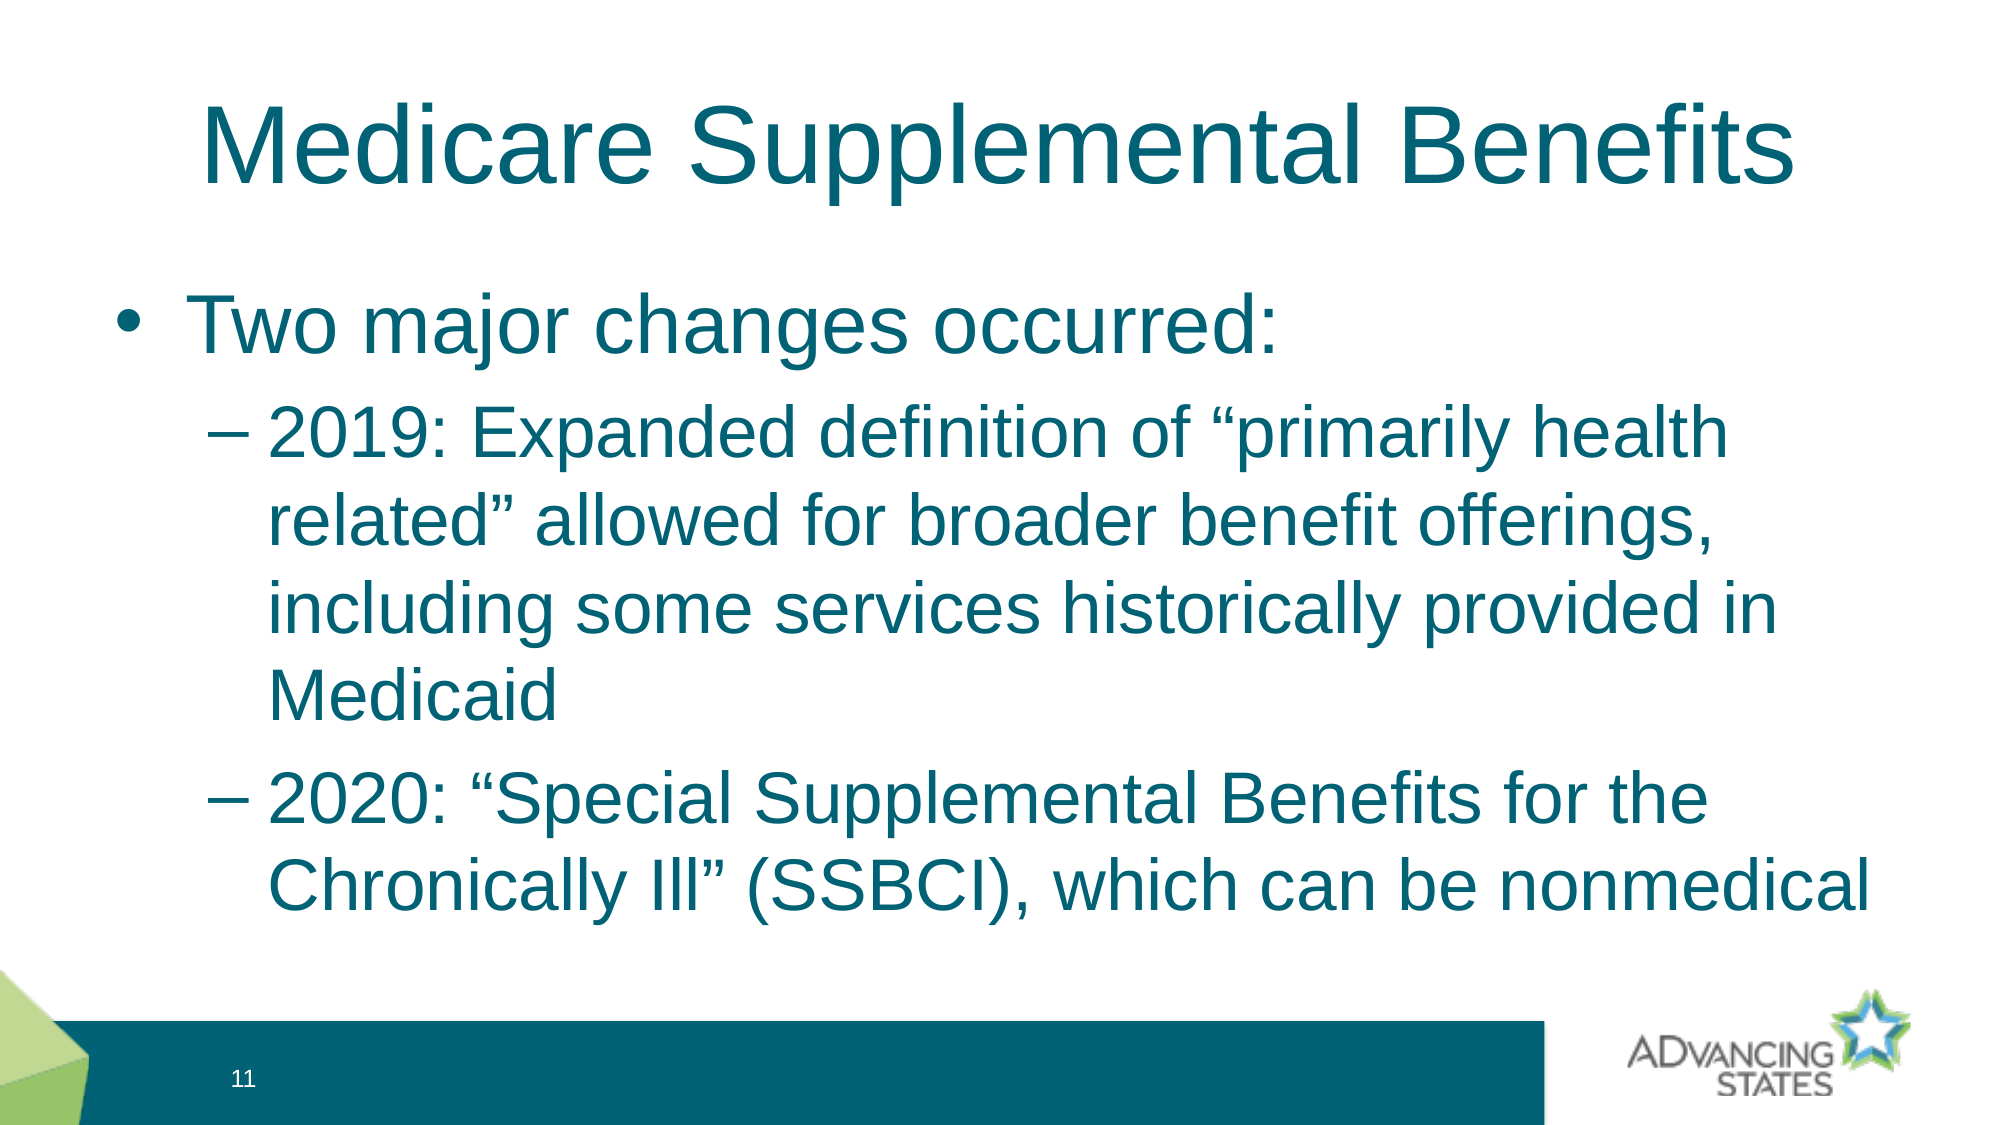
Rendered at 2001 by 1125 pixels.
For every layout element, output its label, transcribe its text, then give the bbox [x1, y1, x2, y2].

slide_number 11 [215, 1047, 683, 1108]
title Medicare Supplemental Benefits [99, 45, 1900, 233]
list Two major changes occurred: 2019: Expanded definition of “primarily health related” allowed for broader benefit offerings, including some services historically provided in Medicaid 2020: “Special Supplemental Benefits for the Chronically Ill” (SSBCI), which can be nonmedical [99, 262, 1900, 1005]
